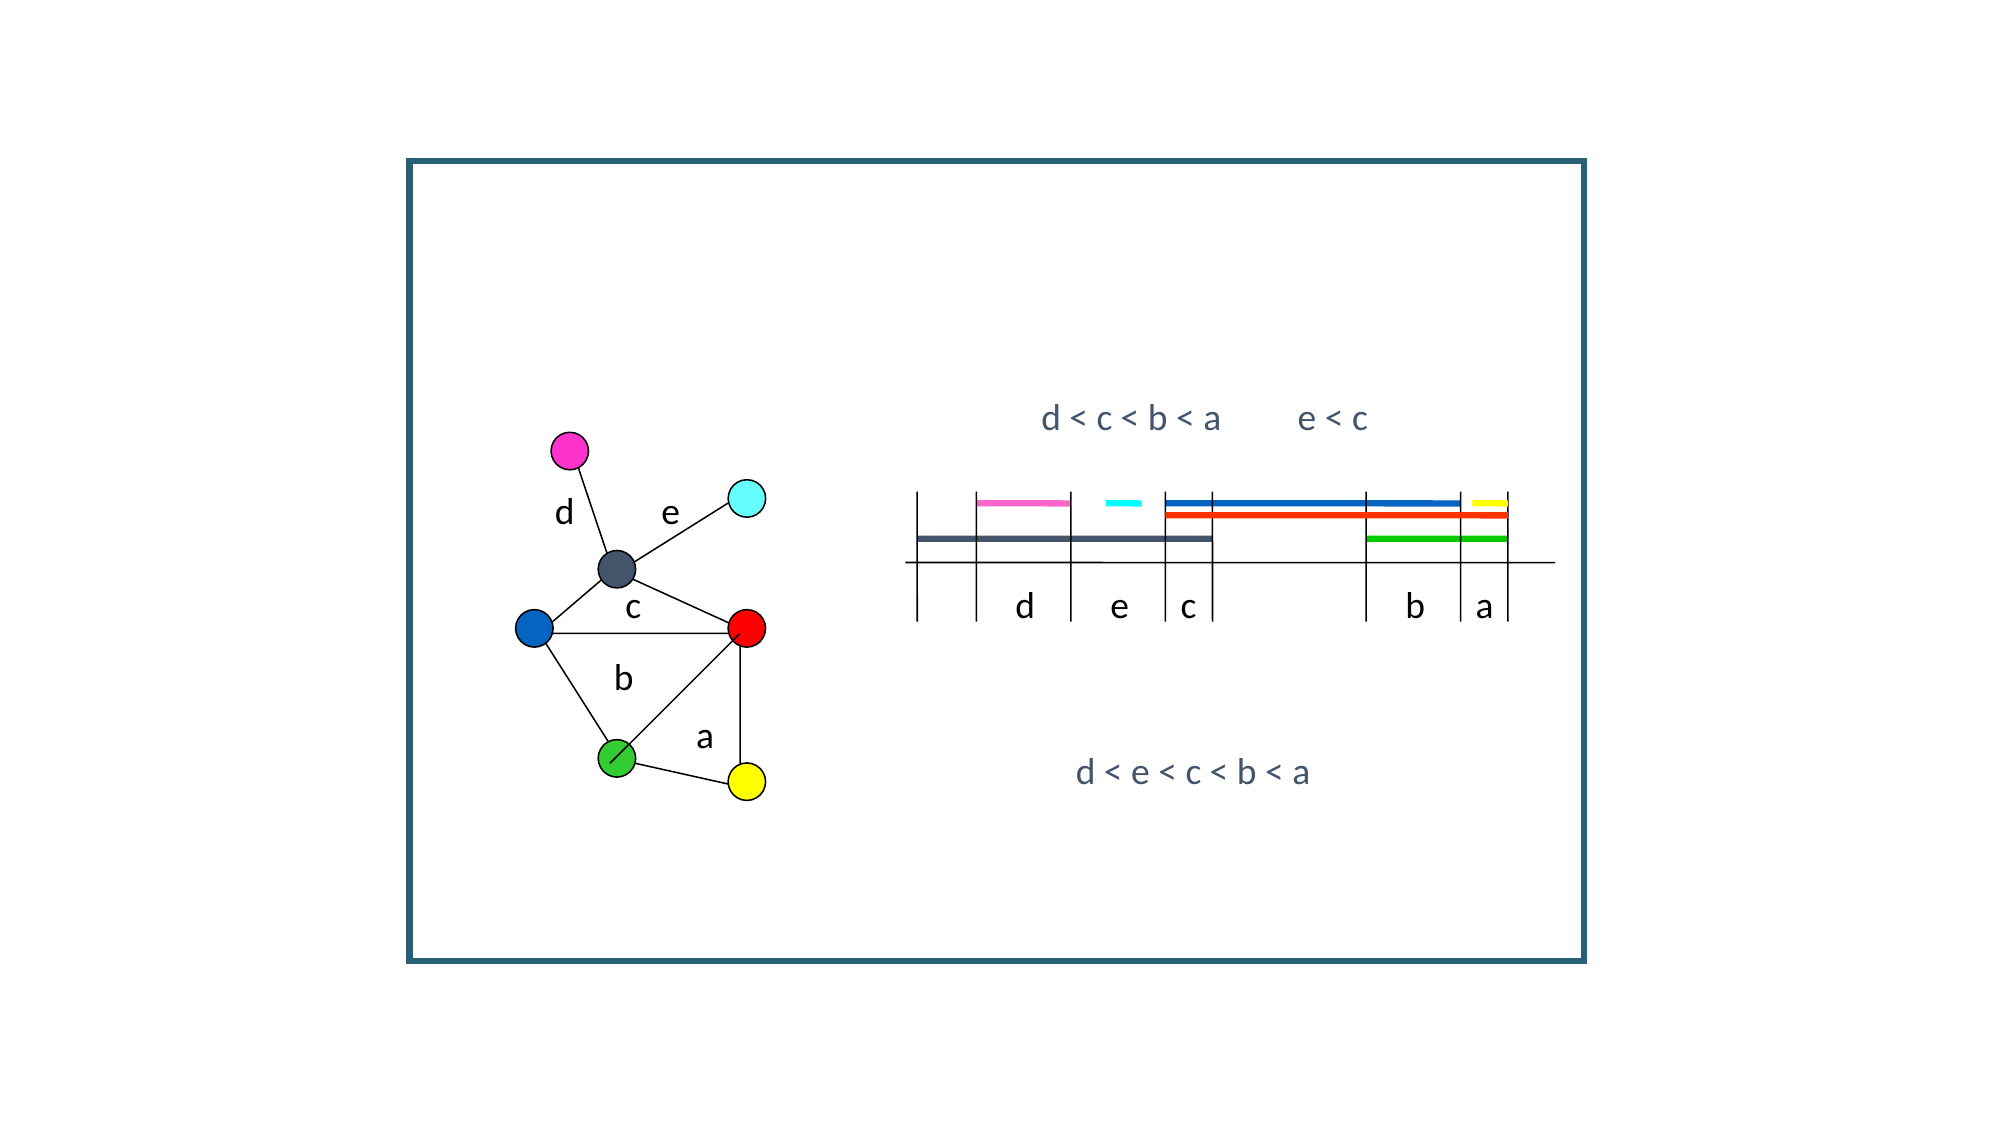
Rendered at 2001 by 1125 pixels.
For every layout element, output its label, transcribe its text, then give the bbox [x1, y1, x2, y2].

text_box c [610, 574, 657, 634]
text_box e [646, 479, 696, 540]
text_box d [540, 479, 590, 540]
text_box [598, 550, 636, 587]
text_box [551, 432, 589, 470]
text_box [515, 609, 554, 648]
text_box a [681, 704, 729, 764]
text_box a [1460, 574, 1509, 634]
text_box c [1165, 574, 1212, 634]
text_box d < c < b < a e < c [1026, 385, 1384, 446]
text_box d [1000, 574, 1051, 634]
text_box b [1390, 574, 1441, 634]
text_box [728, 762, 766, 801]
text_box [728, 609, 766, 648]
text_box [409, 160, 1585, 961]
text_box e [1095, 574, 1145, 634]
text_box [598, 739, 636, 778]
text_box [728, 479, 766, 518]
text_box d < e < c < b < a [1061, 739, 1335, 800]
text_box b [599, 645, 649, 705]
